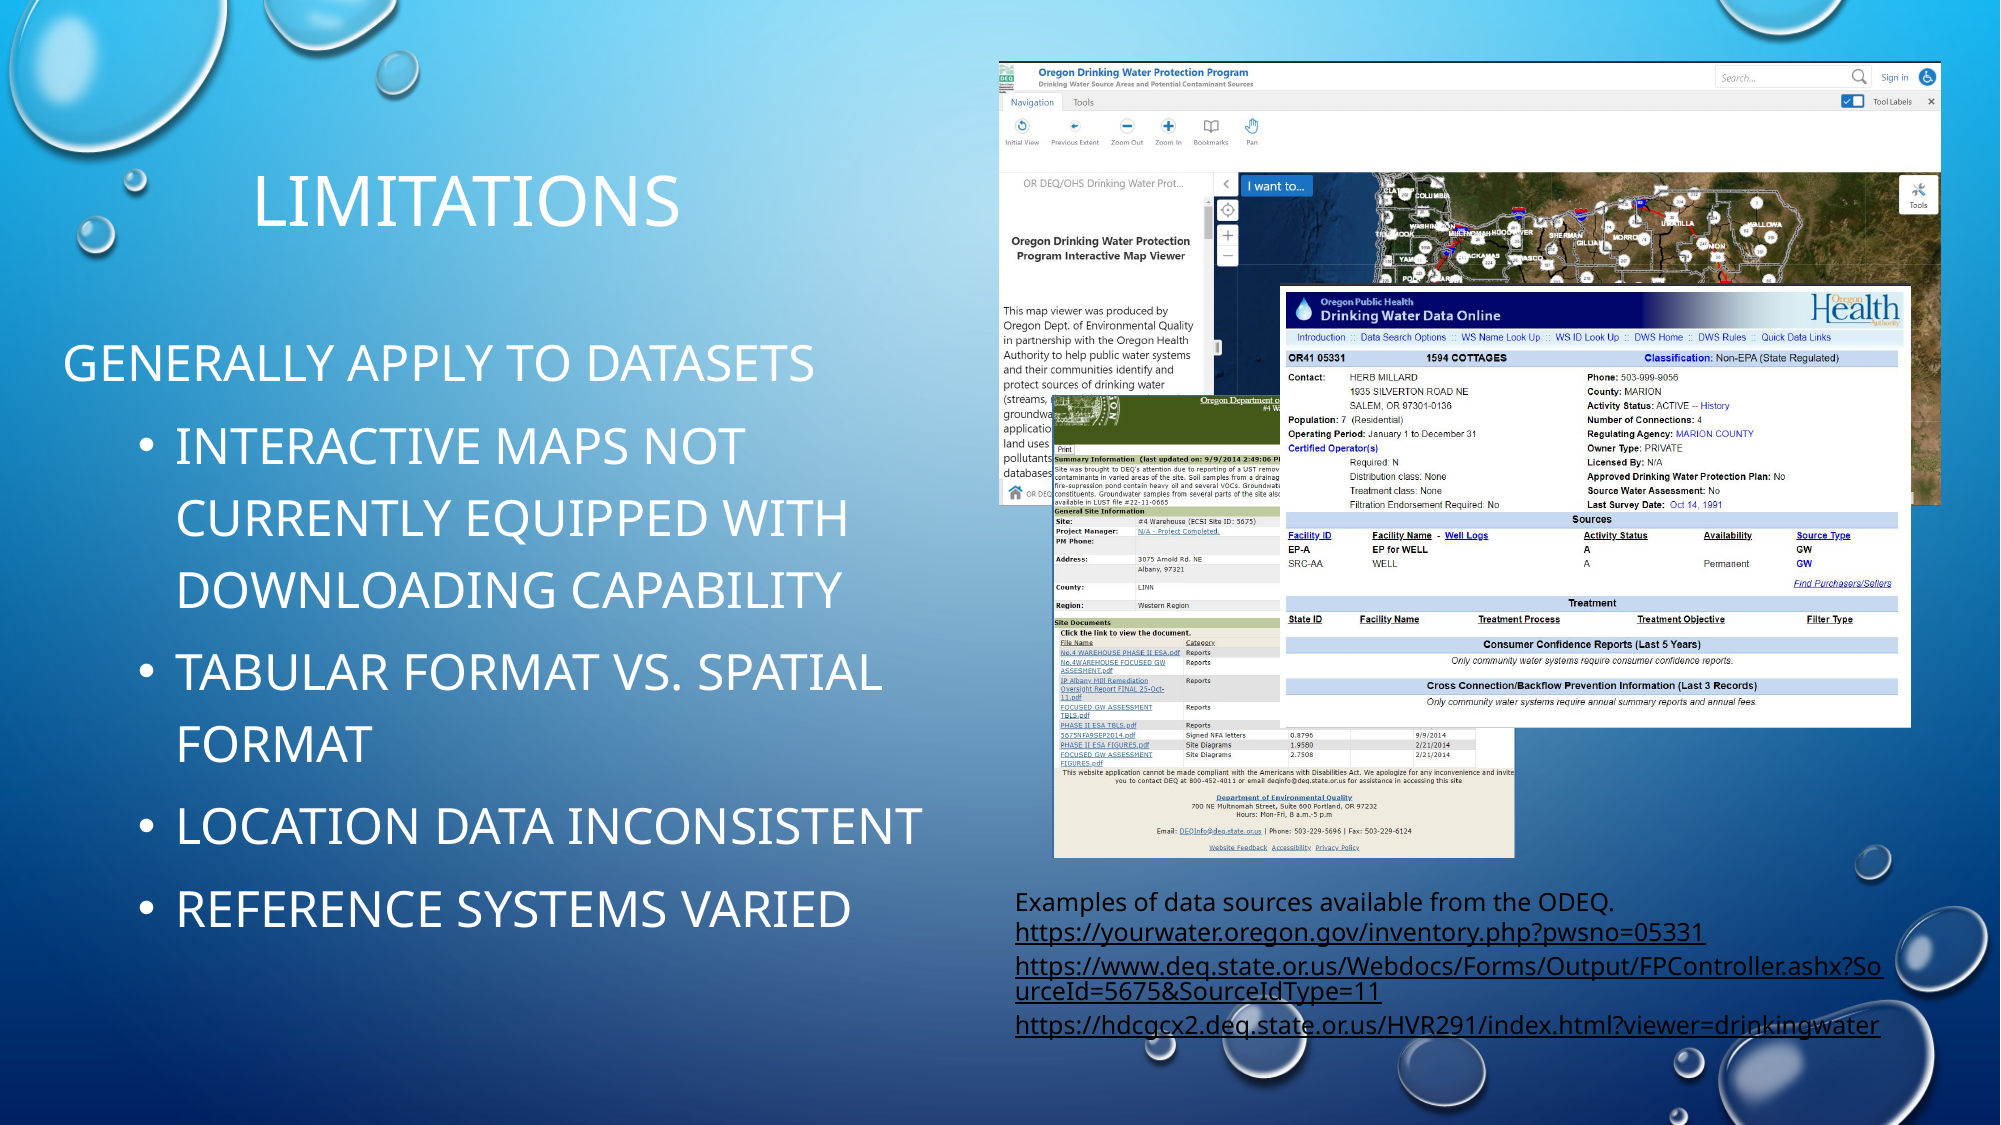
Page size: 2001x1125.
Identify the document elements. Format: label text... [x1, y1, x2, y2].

text_box Examples of data sources available from the ODEQ. https://yourwater.oregon.gov/inventory.php?pwsno=05331 https://www.deq.state.or.us/Webdocs/Forms/Output/FPController.ashx?SourceId=5675&SourceIdType=11 https://hdcgcx2.deq.state.or.us/HVR291/index.html?viewer=drinkingwater [999, 879, 1906, 1026]
picture [0, 0, 2000, 1125]
list Generally apply to datasets Interactive maps not currently equipped with downloading capability Tabular format vs. spatial format Location data inconsistent Reference systems varied [48, 312, 968, 1046]
title limitations [236, 158, 703, 268]
